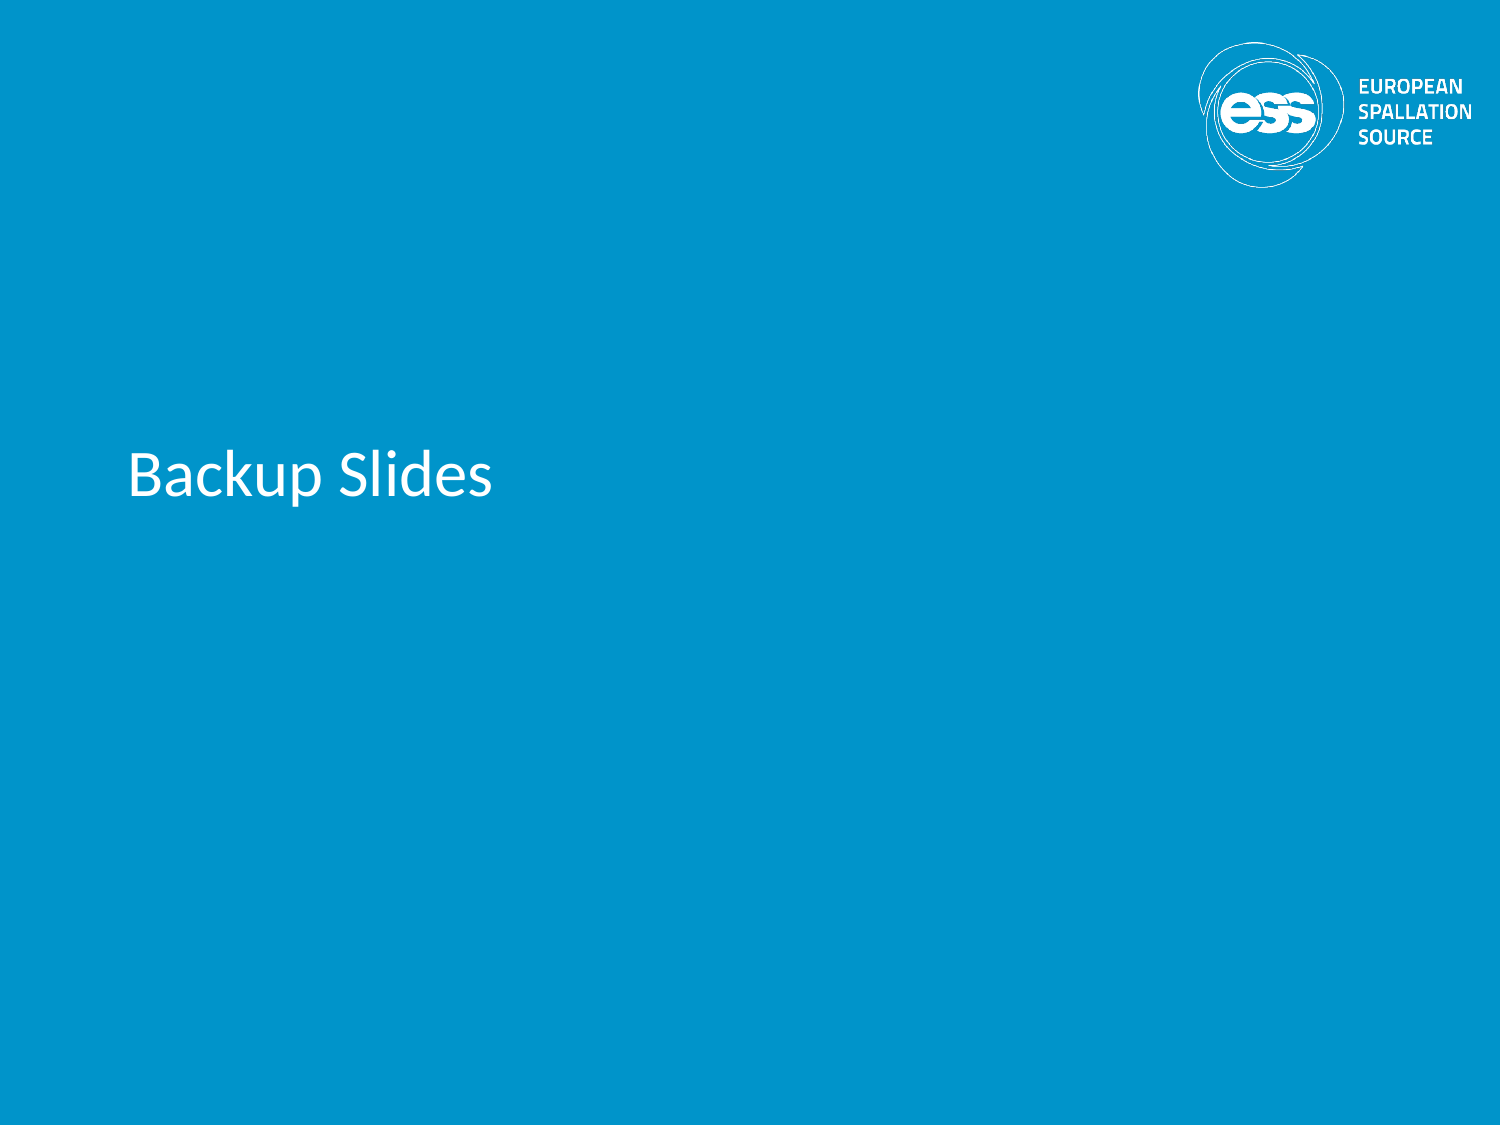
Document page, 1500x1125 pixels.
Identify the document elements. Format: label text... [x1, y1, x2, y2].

picture [1371, 105, 1380, 118]
picture [1466, 105, 1470, 118]
picture [1383, 105, 1393, 118]
picture [1360, 130, 1367, 144]
picture [1424, 130, 1432, 144]
picture [1221, 93, 1315, 133]
picture [1396, 105, 1403, 118]
picture [1371, 130, 1381, 144]
picture [1413, 79, 1422, 93]
picture [1402, 79, 1409, 91]
picture [1450, 79, 1455, 93]
picture [1407, 105, 1414, 118]
picture [1360, 79, 1368, 93]
picture [1360, 105, 1367, 111]
picture [1429, 105, 1438, 118]
picture [1360, 112, 1367, 119]
picture [1411, 130, 1420, 144]
picture [1386, 79, 1395, 93]
picture [1455, 79, 1461, 93]
picture [1437, 79, 1447, 93]
picture [1446, 105, 1457, 119]
picture [1417, 105, 1427, 118]
picture [1398, 80, 1406, 93]
picture [1385, 130, 1395, 144]
picture [1461, 105, 1465, 118]
picture [1399, 130, 1408, 144]
picture [1426, 79, 1434, 93]
picture [1372, 79, 1381, 93]
title Backup Slides [112, 349, 1388, 591]
